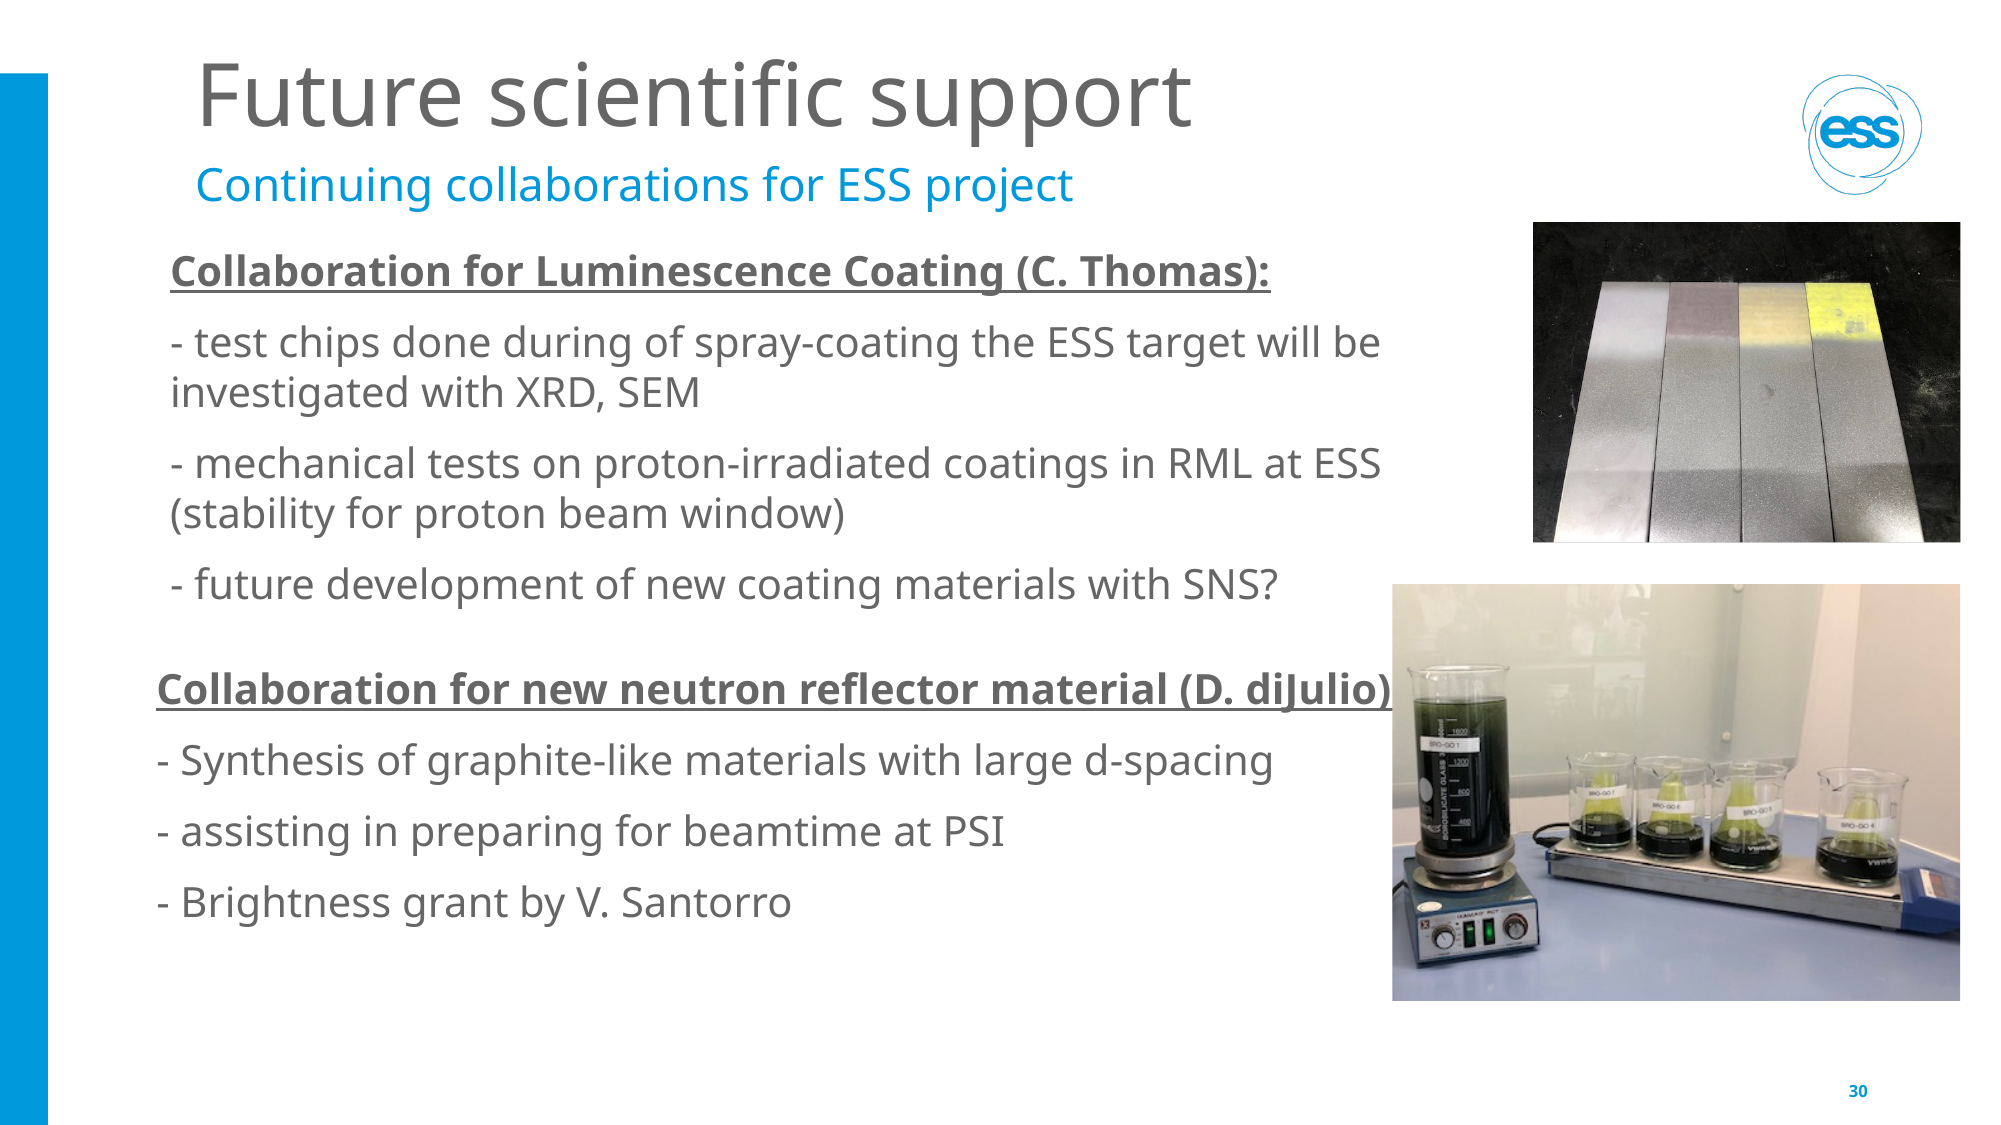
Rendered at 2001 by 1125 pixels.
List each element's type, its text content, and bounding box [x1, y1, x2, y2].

list Collaboration for Luminescence Coating (C. Thomas): - test chips done during of spray-coating the ESS target will be investigated with XRD, SEM - mechanical tests on proton-irradiated coatings in RML at ESS (stability for proton beam window) - future development of new coating materials with SNS? [153, 237, 1516, 603]
picture [1533, 222, 1961, 543]
list Continuing collaborations for ESS project [181, 152, 1717, 236]
slide_number 30 [1432, 1062, 1883, 1123]
title Future scientific support [181, 43, 1717, 152]
picture [1392, 583, 1961, 1001]
text_box Collaboration for new neutron reflector material (D. diJulio): - Synthesis of graphite-like materials with large d-spacing - assisting in preparing for beamtime at PSI - Brightness grant by V. Santorro [139, 655, 1433, 1021]
